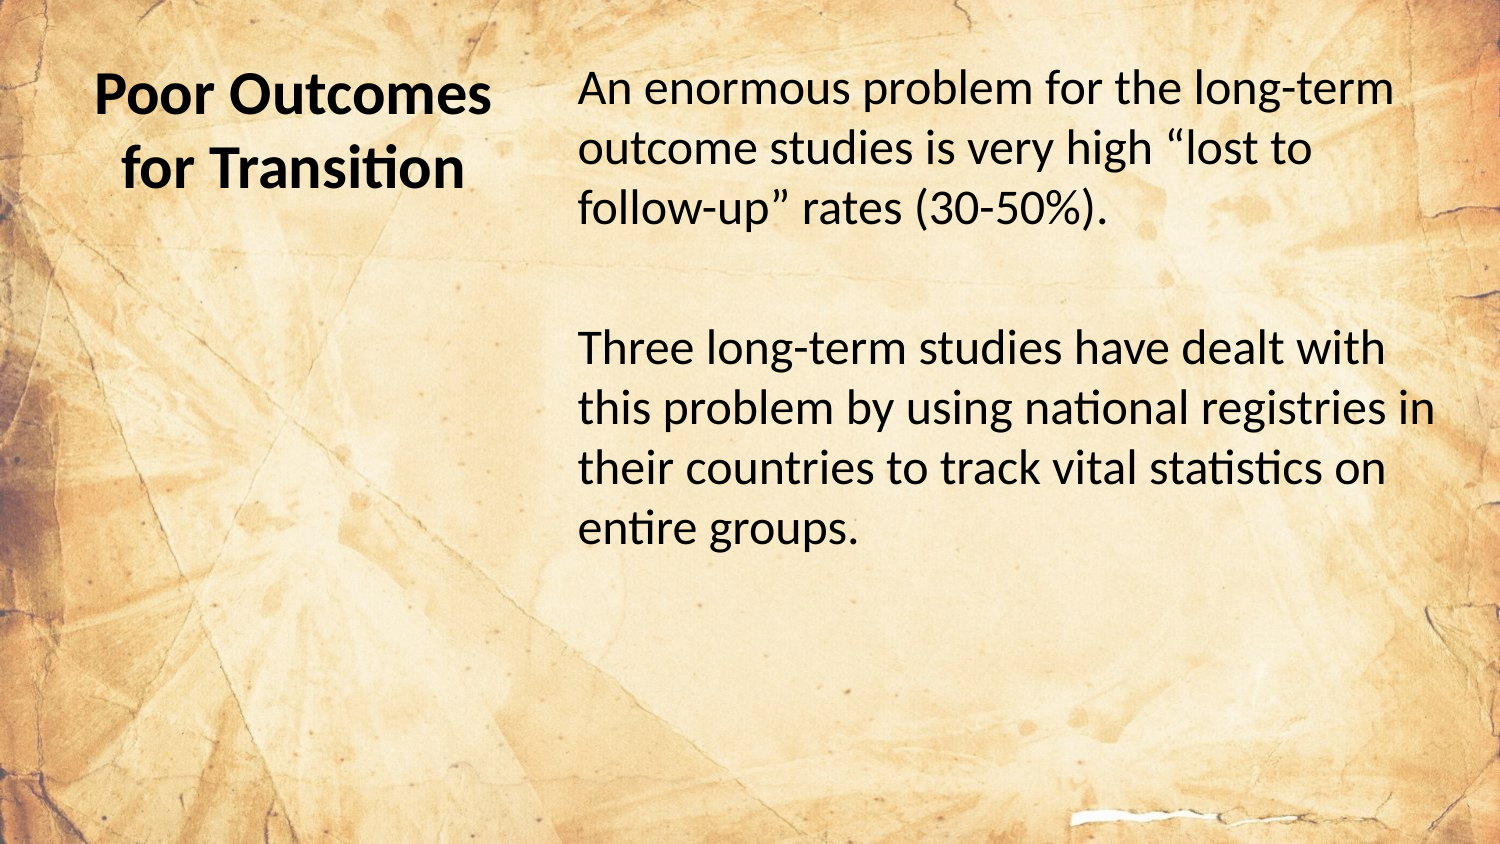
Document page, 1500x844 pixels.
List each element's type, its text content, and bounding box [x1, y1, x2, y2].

title Poor Outcomes for Transition [50, 18, 538, 235]
subtitle An enormous problem for the long-term outcome studies is very high “lost to follow-up” rates (30-50%). Three long-term studies have dealt with this problem by using national registries in their countries to track vital statistics on entire groups. [562, 46, 1463, 844]
